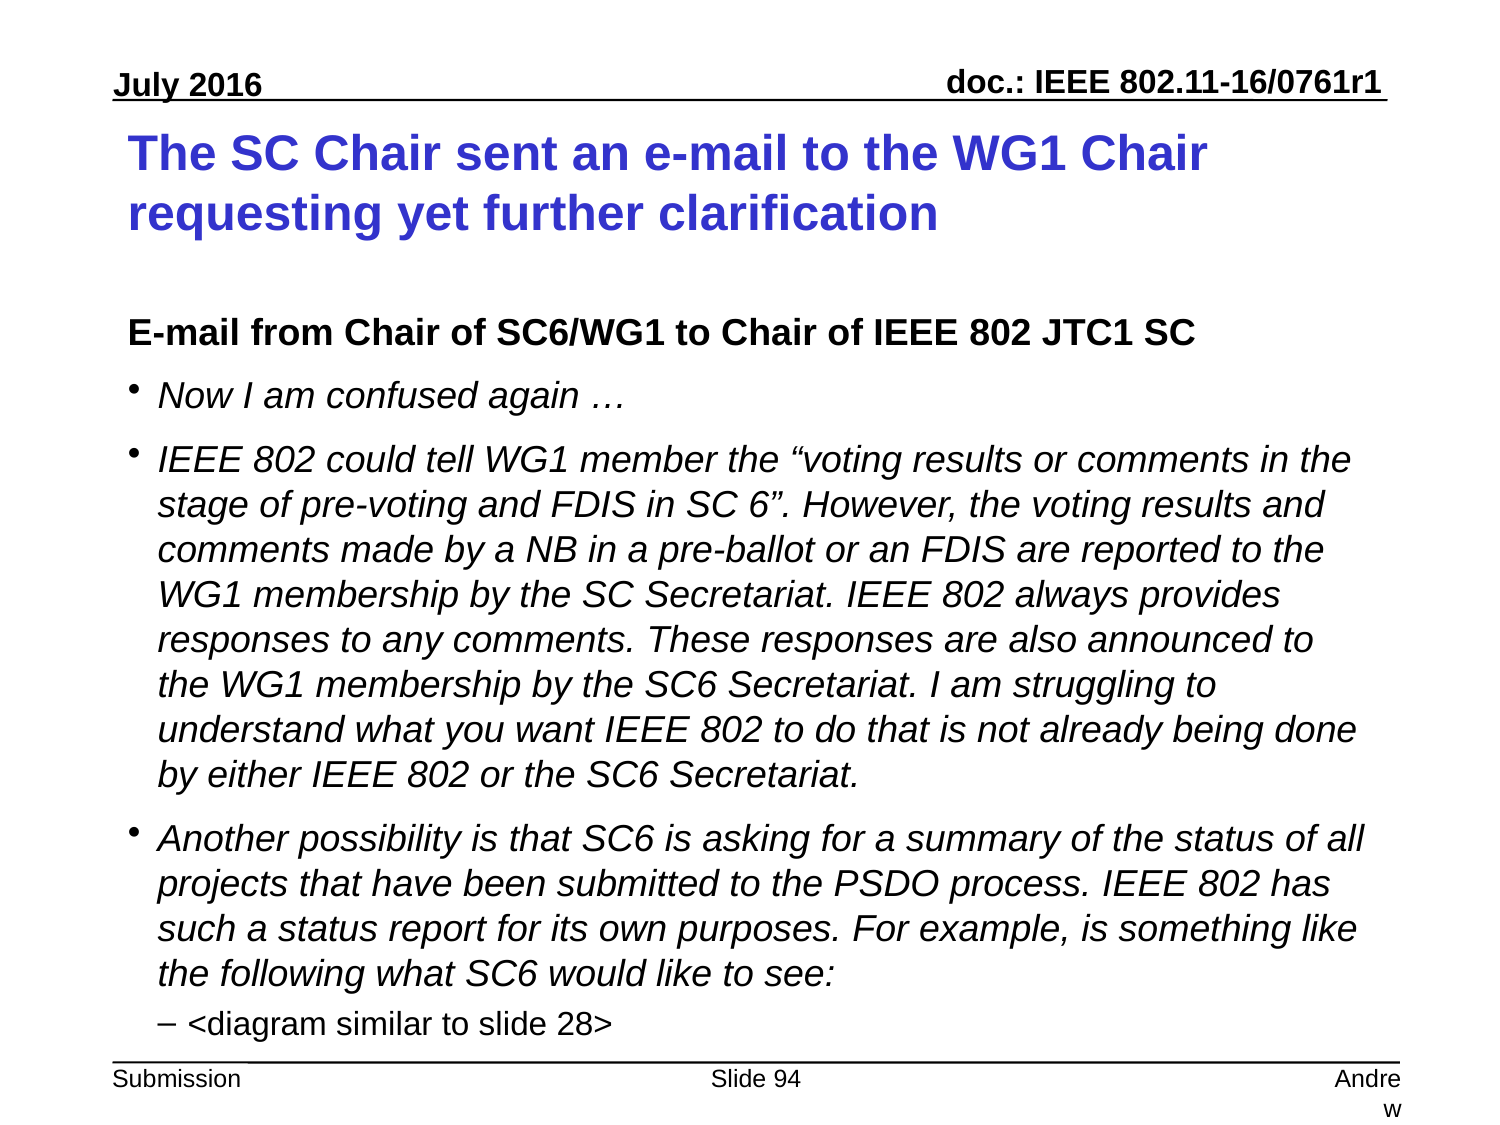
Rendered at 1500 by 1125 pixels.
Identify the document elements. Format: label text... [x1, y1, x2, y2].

list E-mail from Chair of SC6/WG1 to Chair of IEEE 802 JTC1 SC Now I am confused again … IEEE 802 could tell WG1 member the “voting results or comments in the stage of pre-voting and FDIS in SC 6”. However, the voting results and comments made by a NB in a pre-ballot or an FDIS are reported to the WG1 membership by the SC Secretariat. IEEE 802 always provides responses to any comments. These responses are also announced to the WG1 membership by the SC6 Secretariat. I am struggling to understand what you want IEEE 802 to do that is not already being done by either IEEE 802 or the SC6 Secretariat. Another possibility is that SC6 is asking for a summary of the status of all projects that have been submitted to the PSDO process. IEEE 802 has such a status report for its own purposes. For example, is something like the following what SC6 would like to see: <diagram similar to slide 28> [112, 299, 1388, 975]
footer Andrew Myles, Cisco [1320, 1061, 1402, 1093]
slide_number Slide 94 [709, 1061, 803, 1093]
title The SC Chair sent an e-mail to the WG1 Chair requesting yet further clarification [112, 112, 1388, 288]
